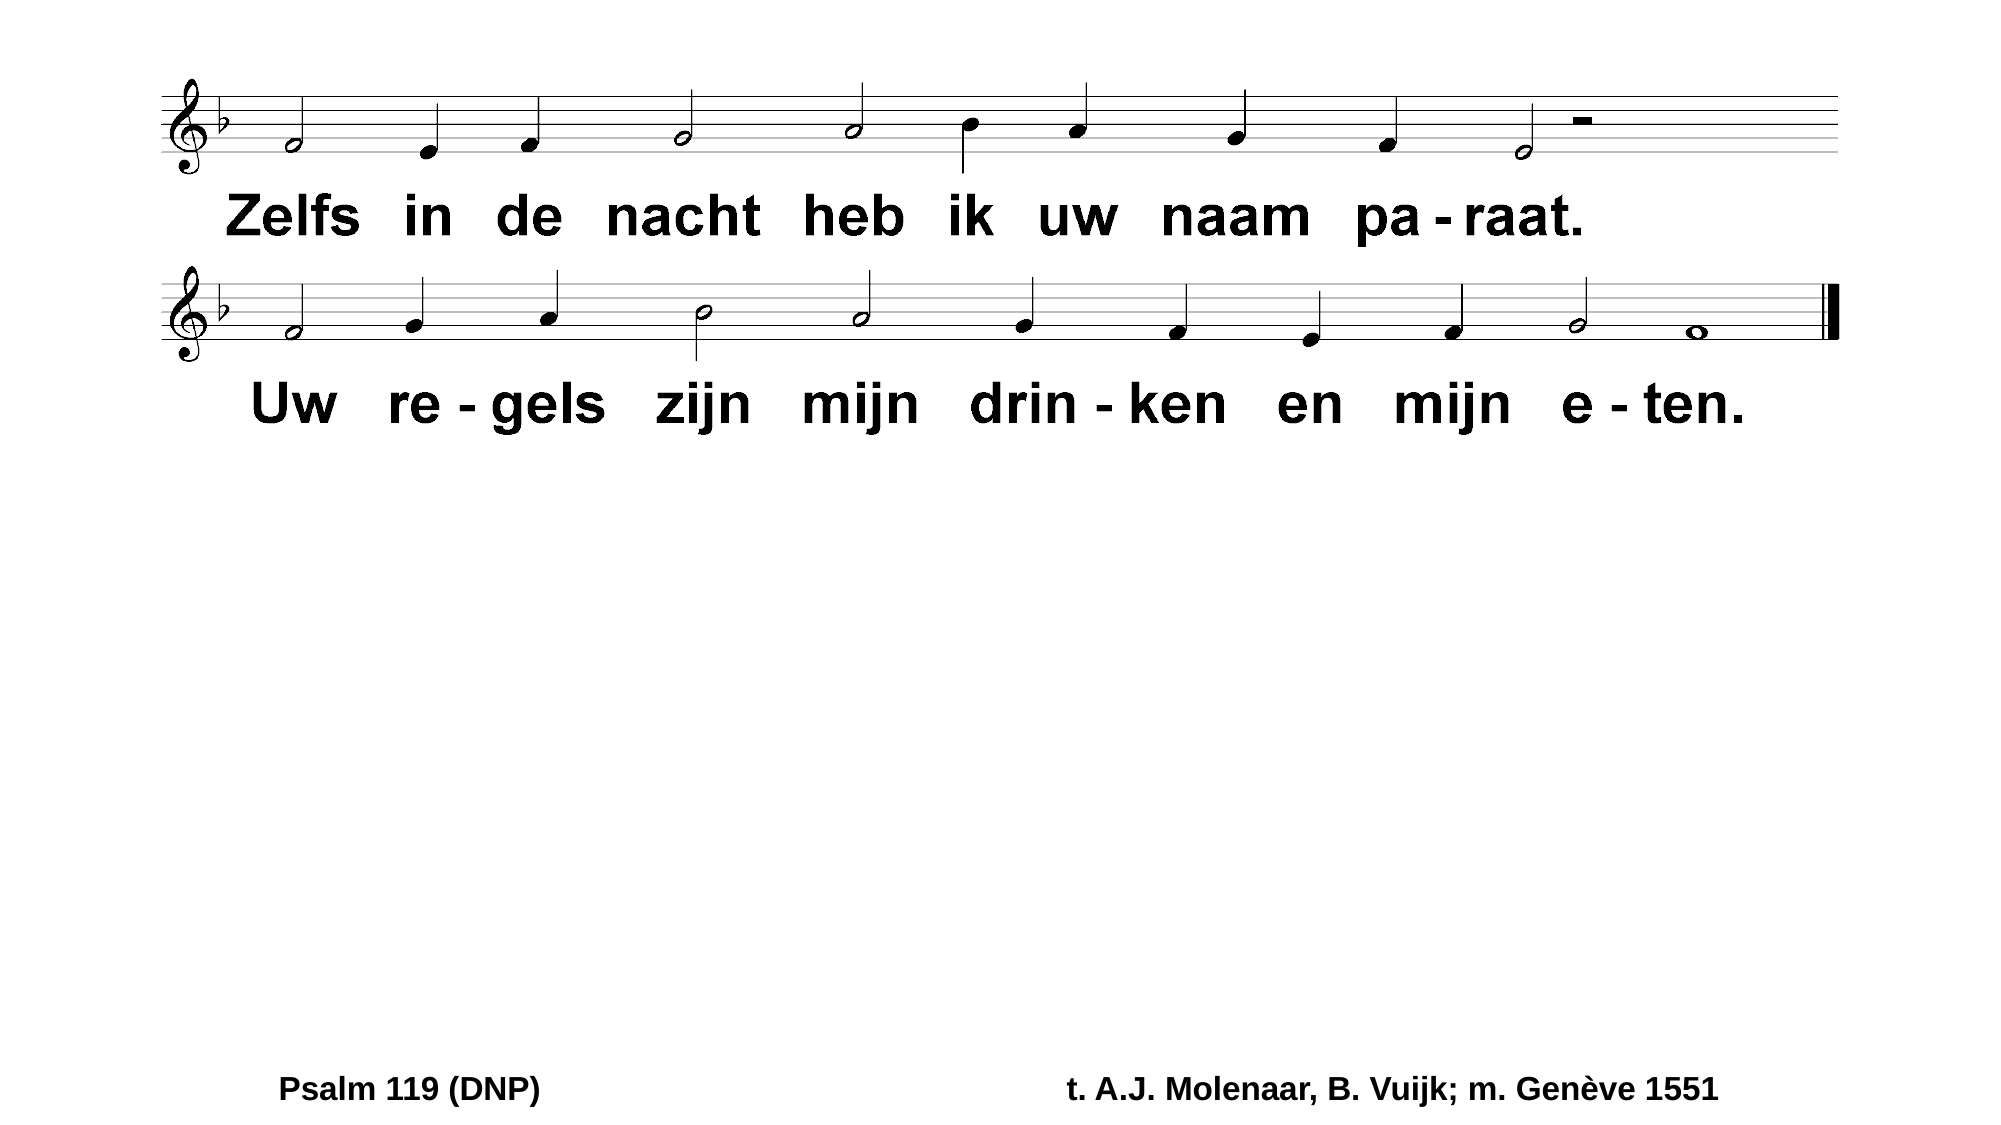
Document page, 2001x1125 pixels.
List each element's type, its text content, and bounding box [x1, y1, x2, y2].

picture [145, 62, 1855, 451]
text_box Psalm 119 (DNP) t. A.J. Molenaar, B. Vuijk; m. Genève 1551 [263, 1059, 1745, 1115]
